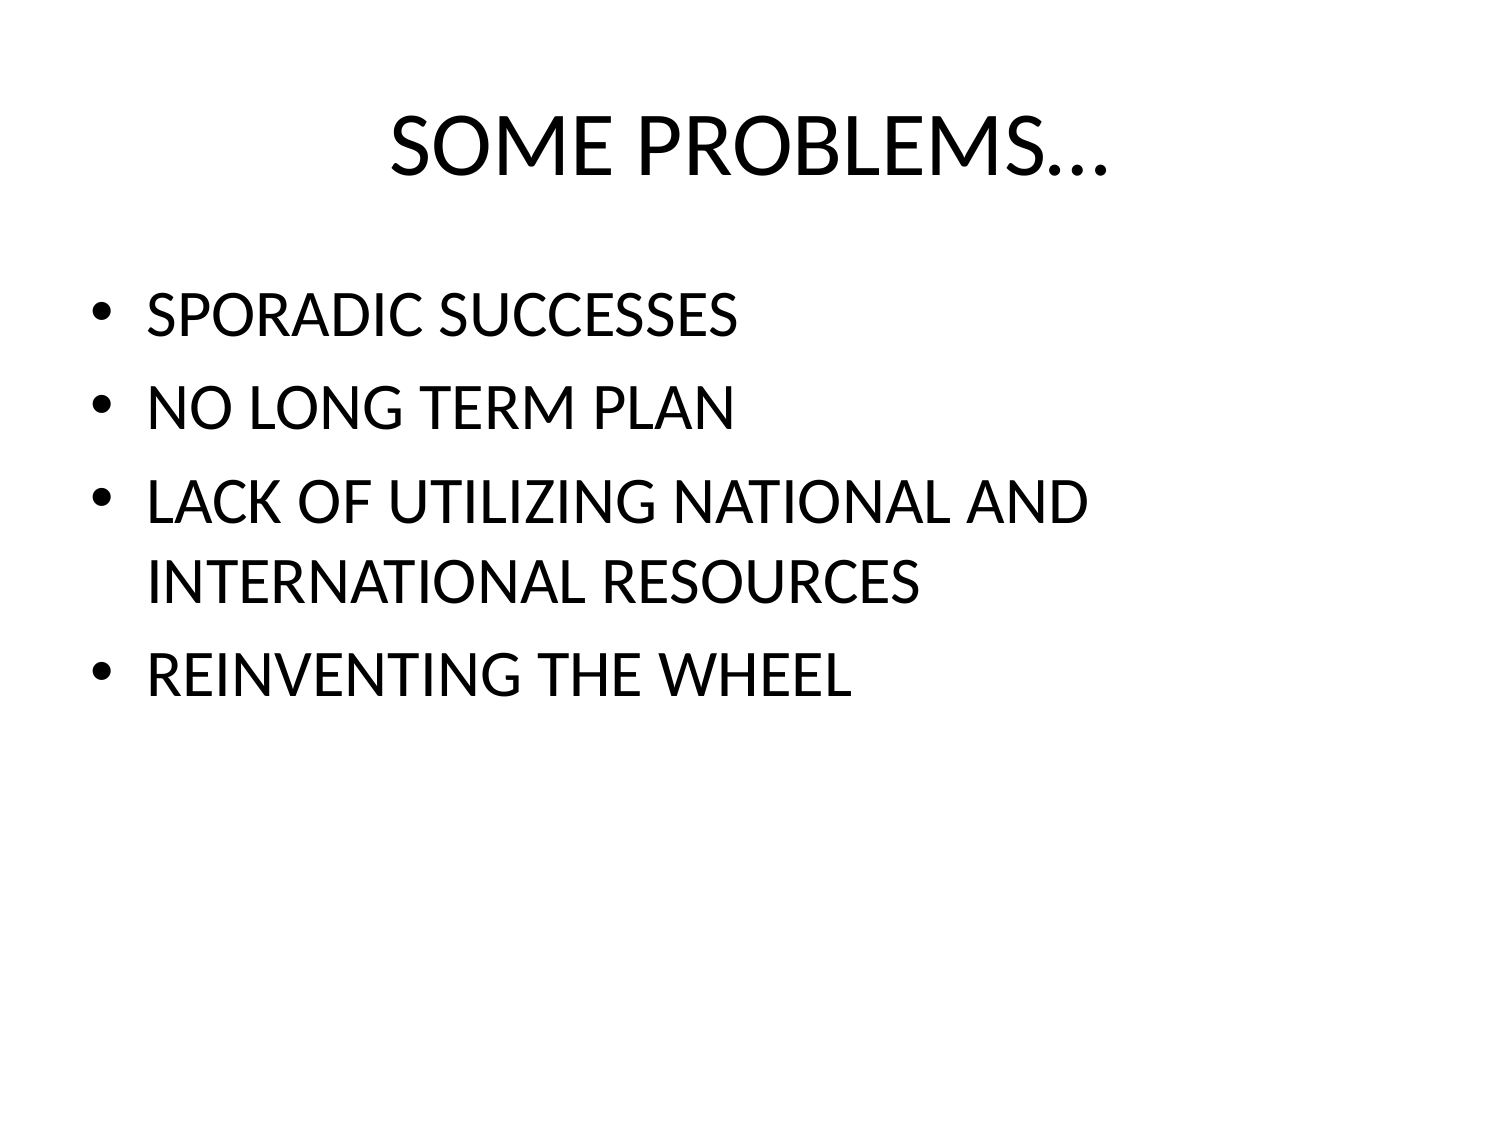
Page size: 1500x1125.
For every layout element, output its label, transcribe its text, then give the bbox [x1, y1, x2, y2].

title SOME PROBLEMS… [75, 45, 1425, 233]
list SPORADIC SUCCESSES NO LONG TERM PLAN LACK OF UTILIZING NATIONAL AND INTERNATIONAL RESOURCES REINVENTING THE WHEEL [75, 262, 1425, 1005]
